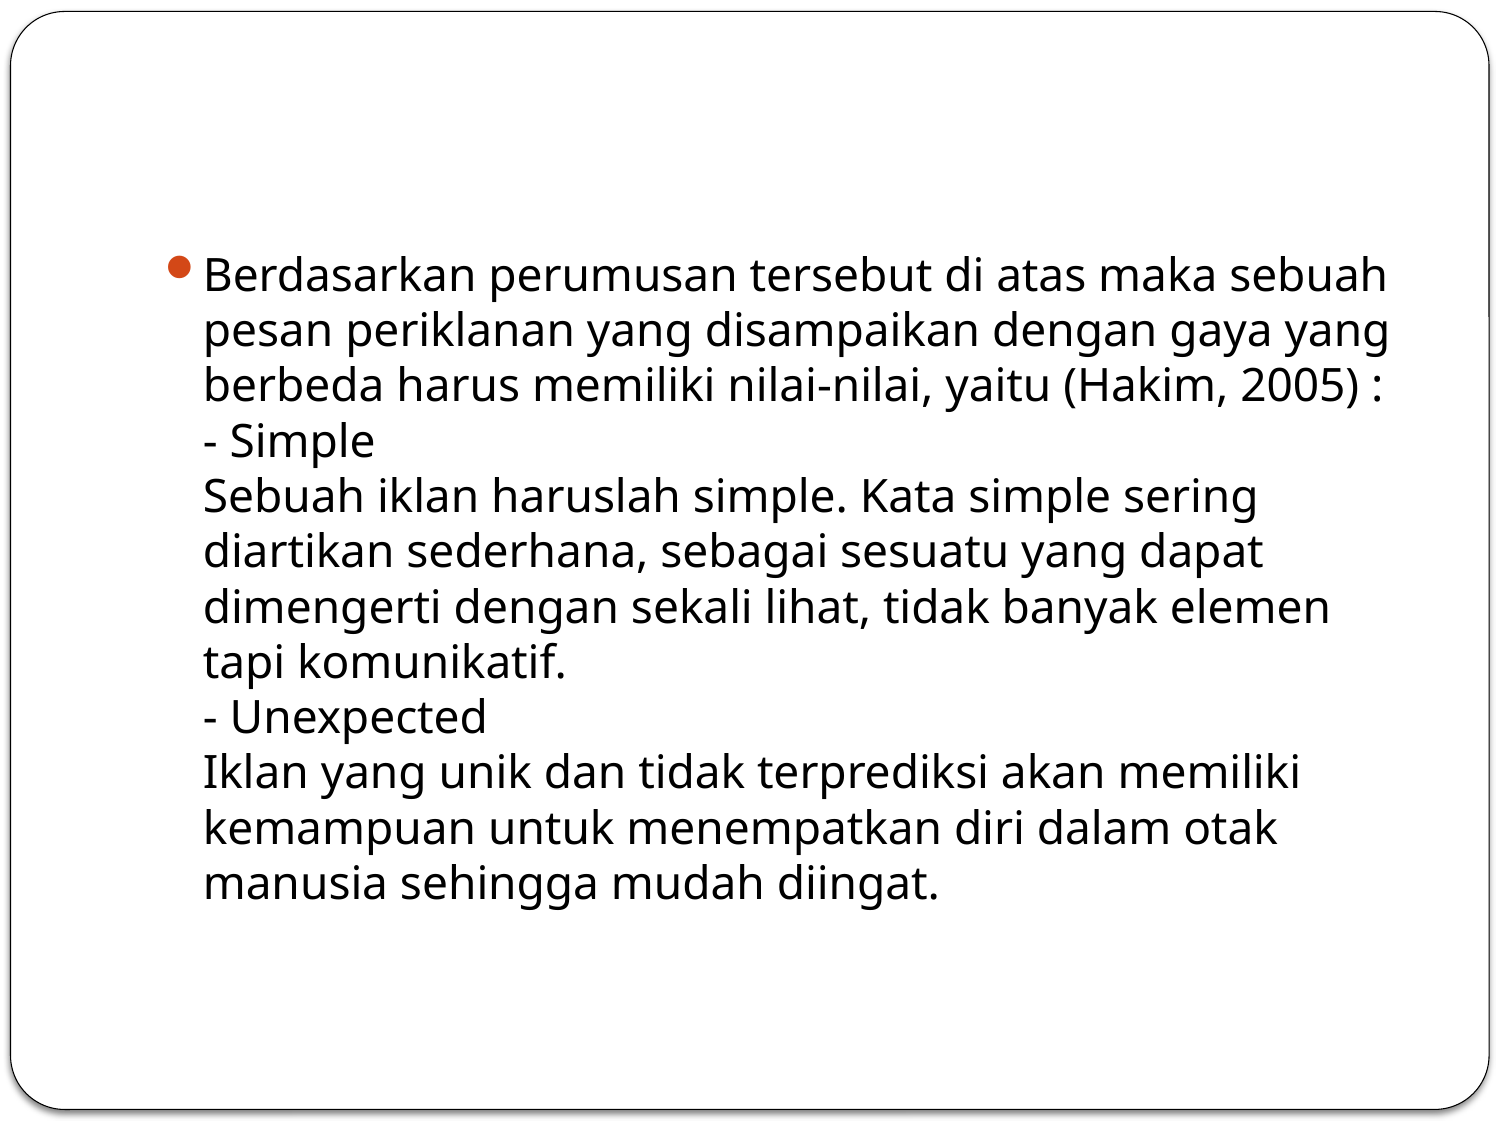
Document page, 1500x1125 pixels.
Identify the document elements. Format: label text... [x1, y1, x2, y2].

list Berdasarkan perumusan tersebut di atas maka sebuah pesan periklanan yang disampaikan dengan gaya yang berbeda harus memiliki nilai-nilai, yaitu (Hakim, 2005) : - Simple Sebuah iklan haruslah simple. Kata simple sering diartikan sederhana, sebagai sesuatu yang dapat dimengerti dengan sekali lihat, tidak banyak elemen tapi komunikatif. - Unexpected Iklan yang unik dan tidak terprediksi akan memiliki kemampuan untuk menempatkan diri dalam otak manusia sehingga mudah diingat. [150, 237, 1425, 988]
